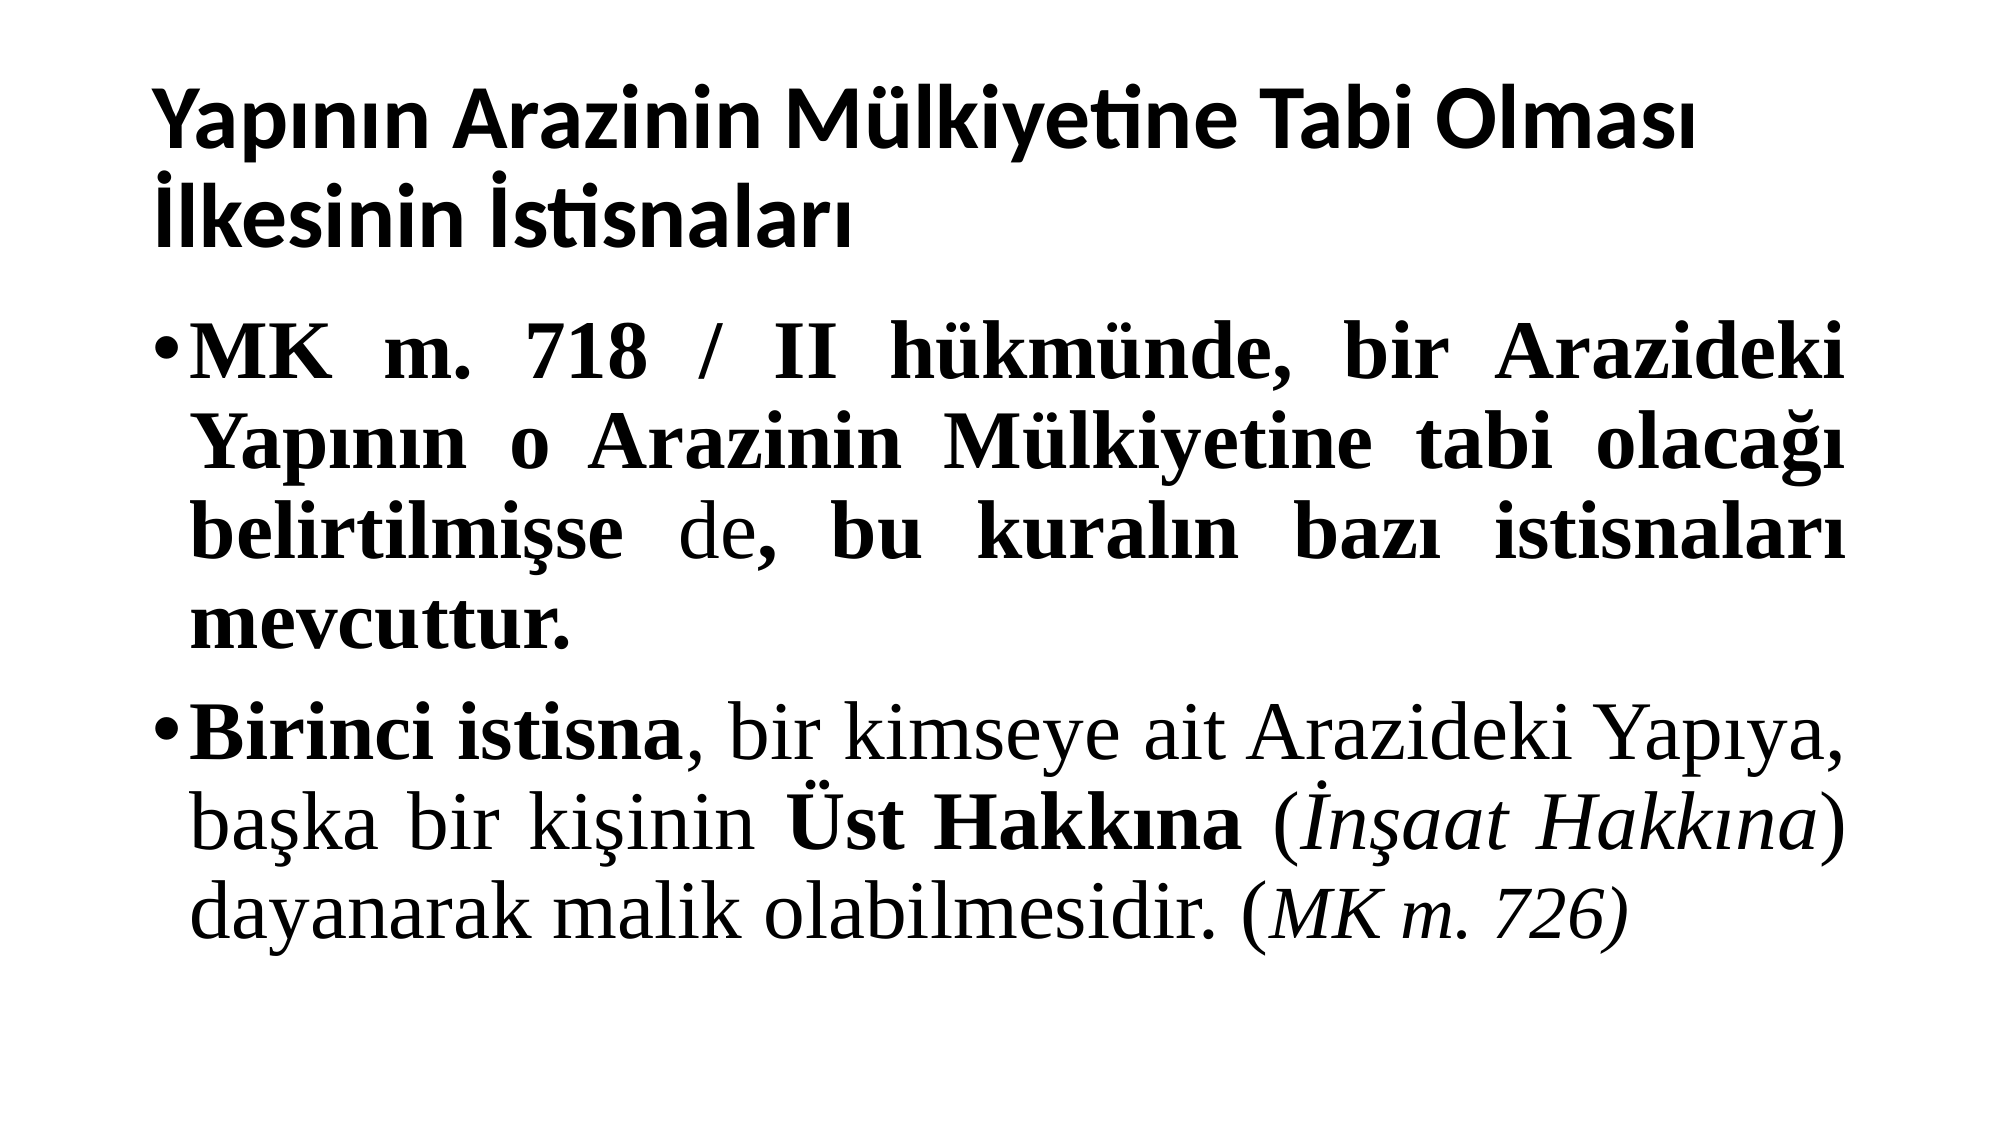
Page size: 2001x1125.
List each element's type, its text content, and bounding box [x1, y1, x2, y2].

title Yapının Arazinin Mülkiyetine Tabi Olması İlkesinin İstisnaları [137, 59, 1863, 278]
list MK m. 718 / II hükmünde, bir Arazideki Yapının o Arazinin Mülkiyetine tabi olacağı belirtilmişse de, bu kuralın bazı istisnaları mevcuttur. Birinci istisna, bir kimseye ait Arazideki Yapıya, başka bir kişinin Üst Hakkına (İnşaat Hakkına) dayanarak malik olabilmesidir. (MK m. 726) [137, 299, 1863, 1014]
